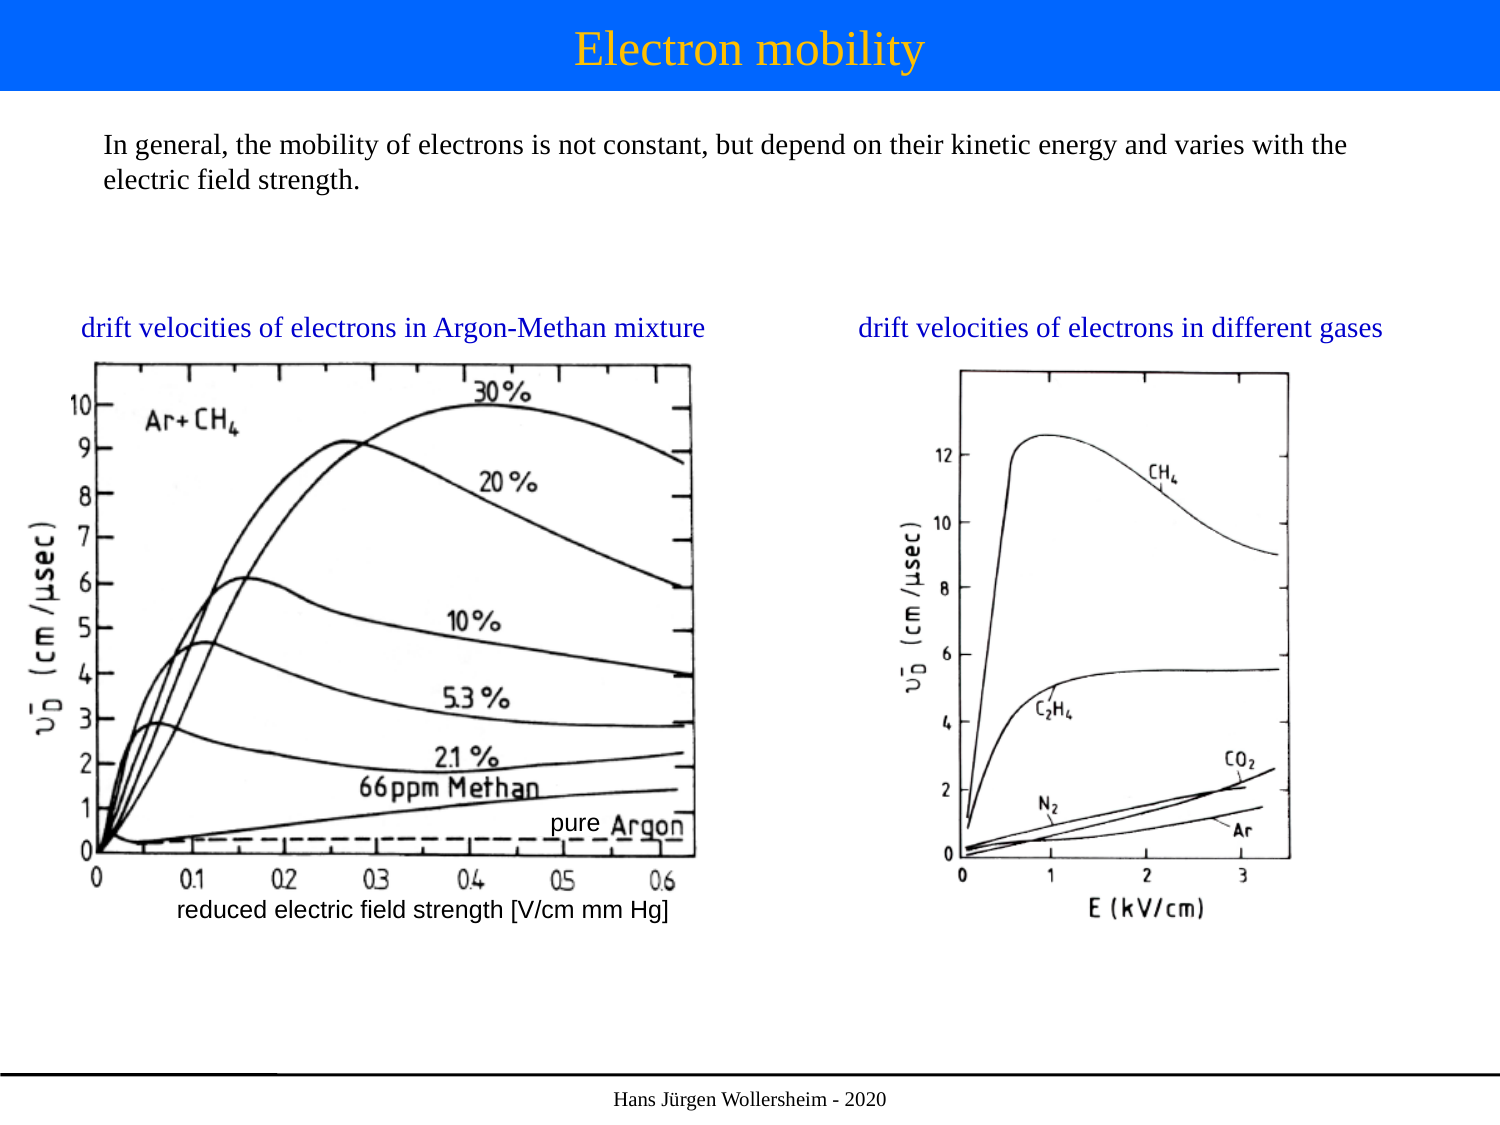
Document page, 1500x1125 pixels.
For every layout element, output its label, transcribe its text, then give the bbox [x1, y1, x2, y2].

picture [891, 361, 1304, 932]
picture [71, 351, 702, 902]
text_box drift velocities of electrons in Argon-Methan mixture [66, 301, 721, 351]
title Electron mobility [0, 0, 1500, 91]
picture [17, 505, 67, 744]
text_box reduced electric field strength [V/cm mm Hg] [162, 910, 686, 932]
text_box In general, the mobility of electrons is not constant, but depend on their kinetic energy and varies with the electric field strength. [88, 118, 1400, 203]
text_box drift velocities of electrons in different gases [843, 301, 1399, 351]
